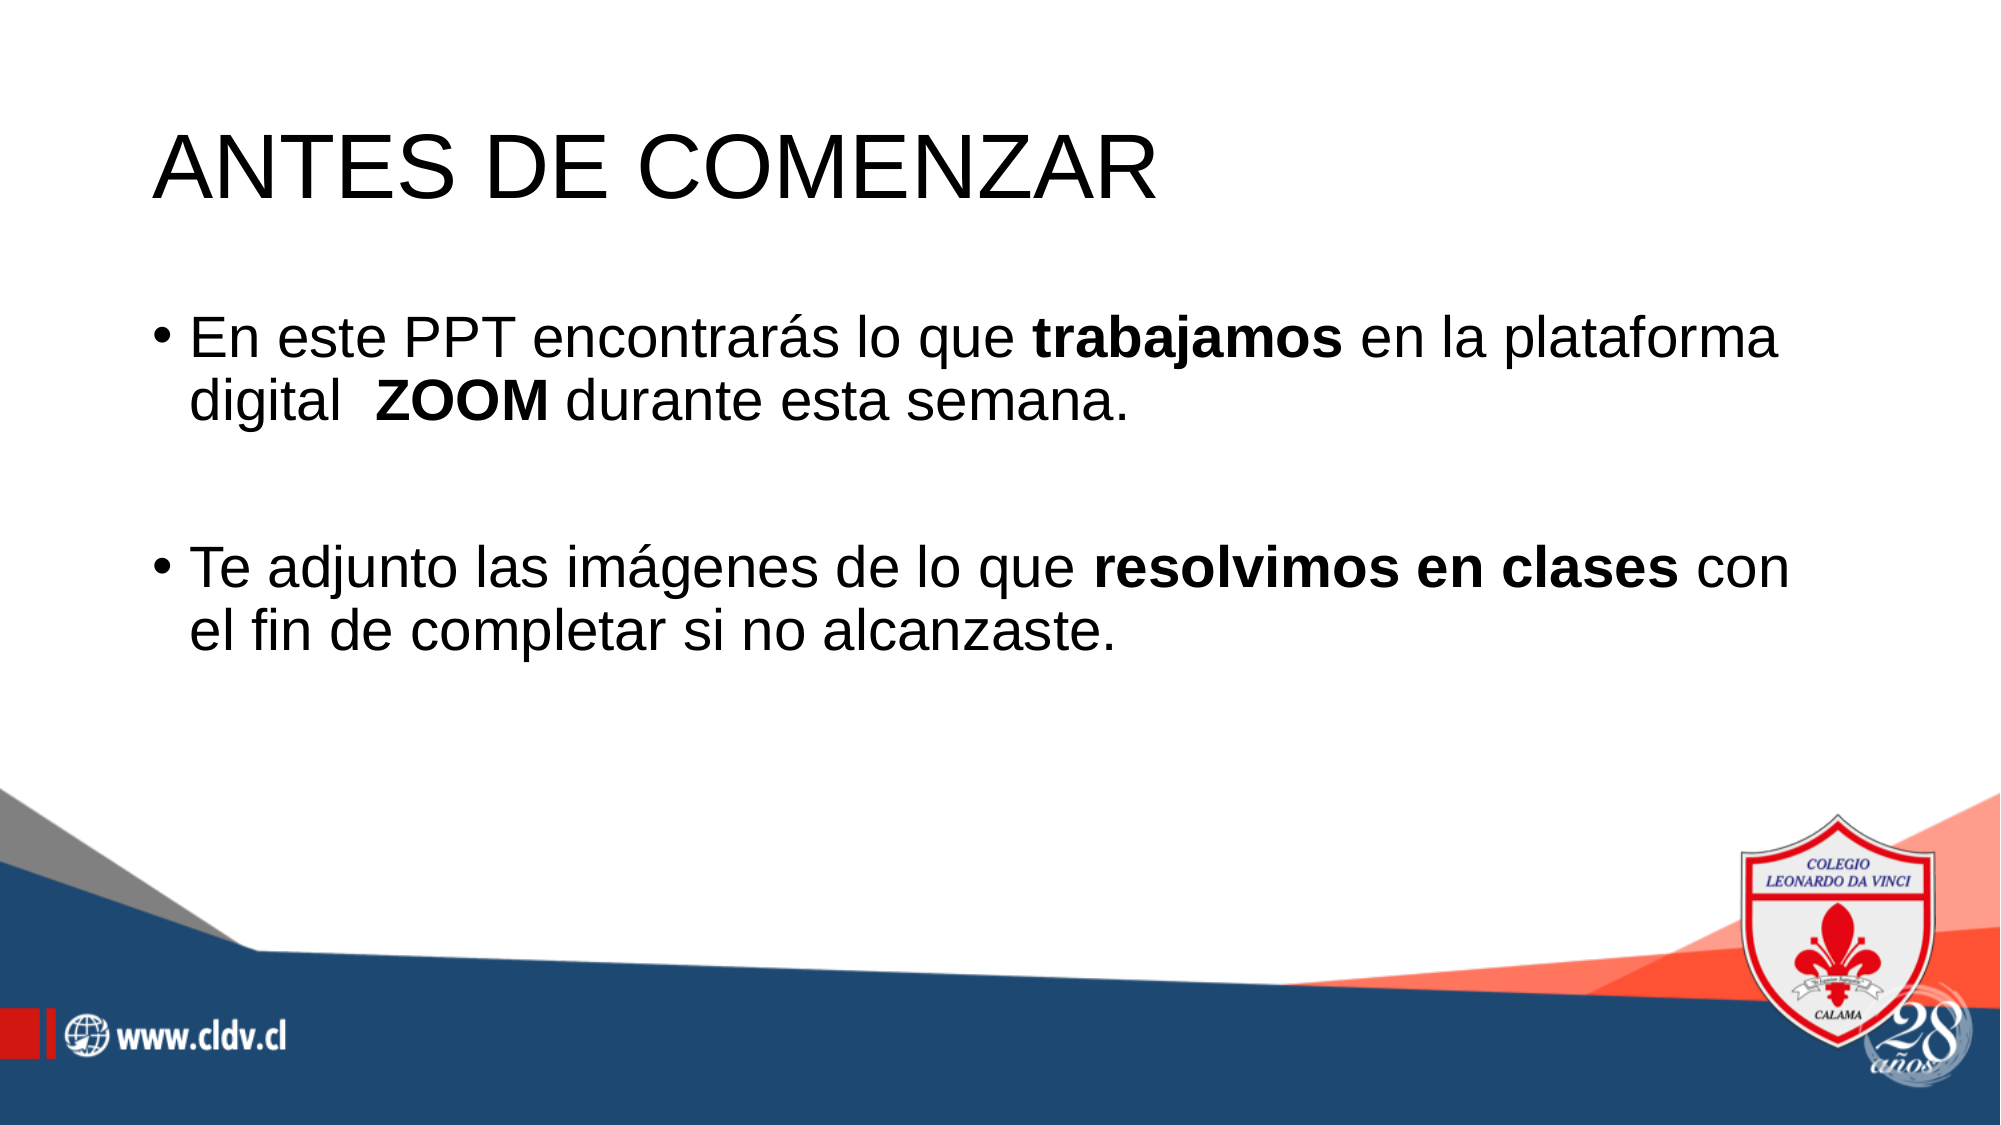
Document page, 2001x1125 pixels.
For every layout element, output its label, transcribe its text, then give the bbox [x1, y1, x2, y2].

list En este PPT encontrarás lo que trabajamos en la plataforma digital ZOOM durante esta semana. Te adjunto las imágenes de lo que resolvimos en clases con el fin de completar si no alcanzaste. [137, 299, 1863, 1014]
picture [0, 786, 2000, 1125]
title ANTES DE COMENZAR [137, 59, 1863, 278]
